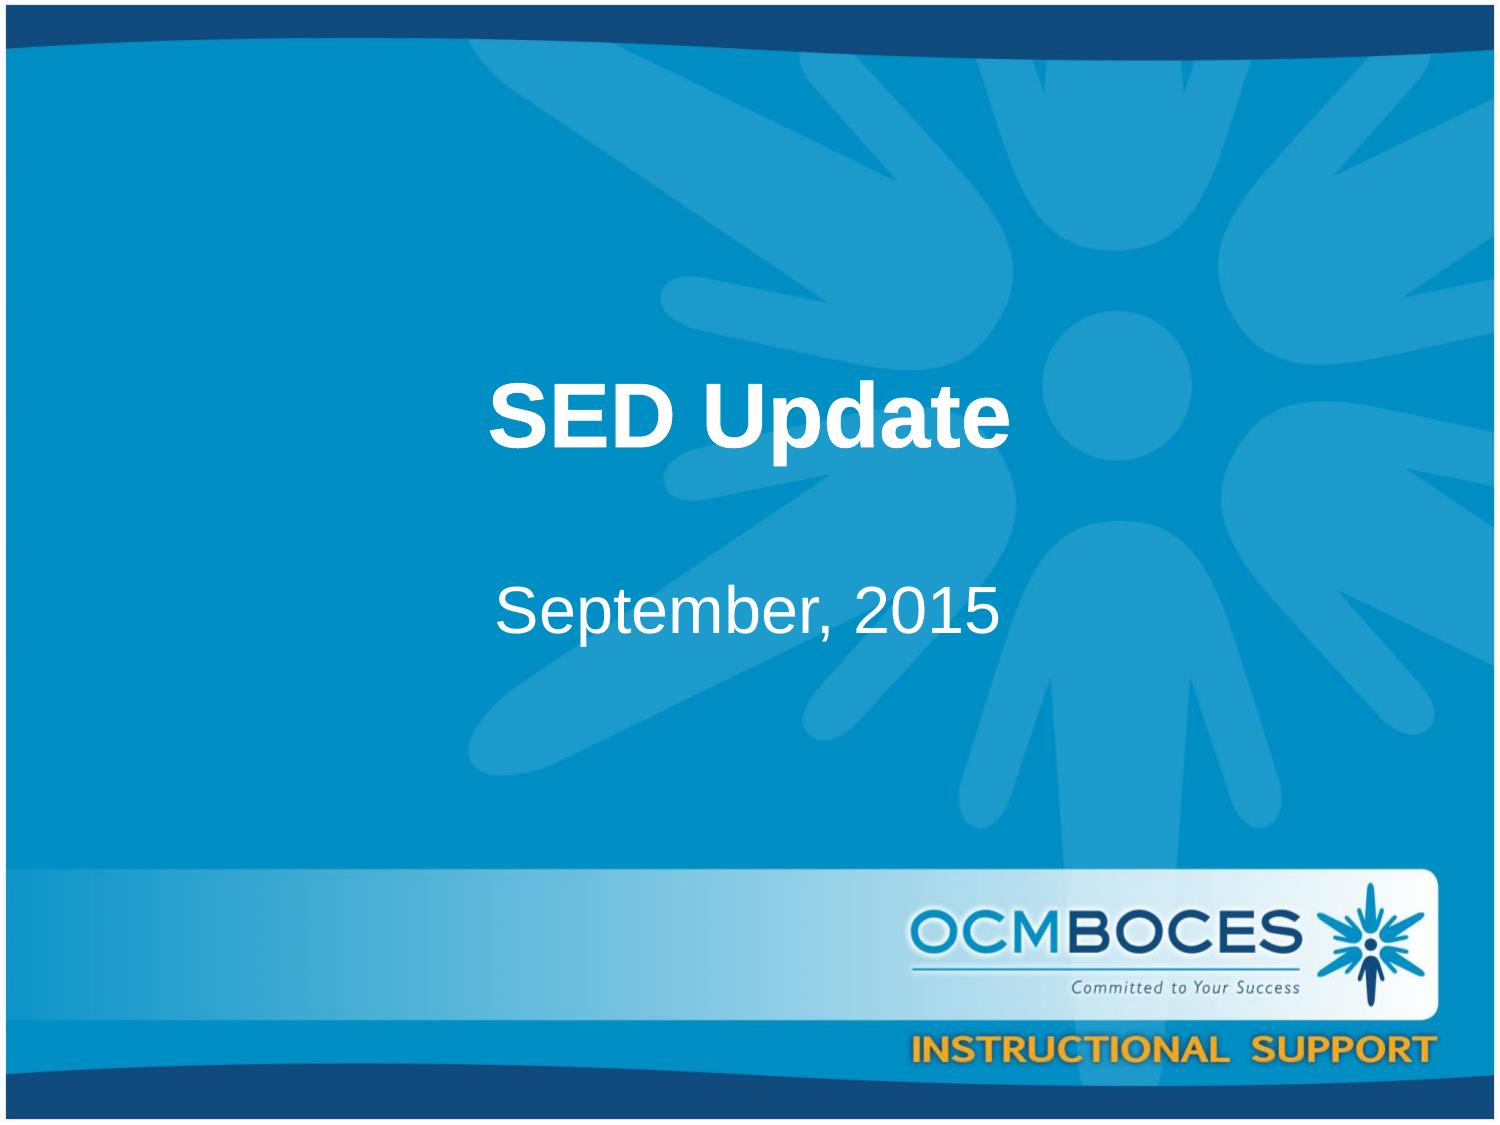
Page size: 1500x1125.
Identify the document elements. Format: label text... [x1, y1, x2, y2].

title SED Update [112, 289, 1388, 532]
picture [0, 0, 1500, 1125]
text_box September, 2015 [369, 559, 1127, 655]
